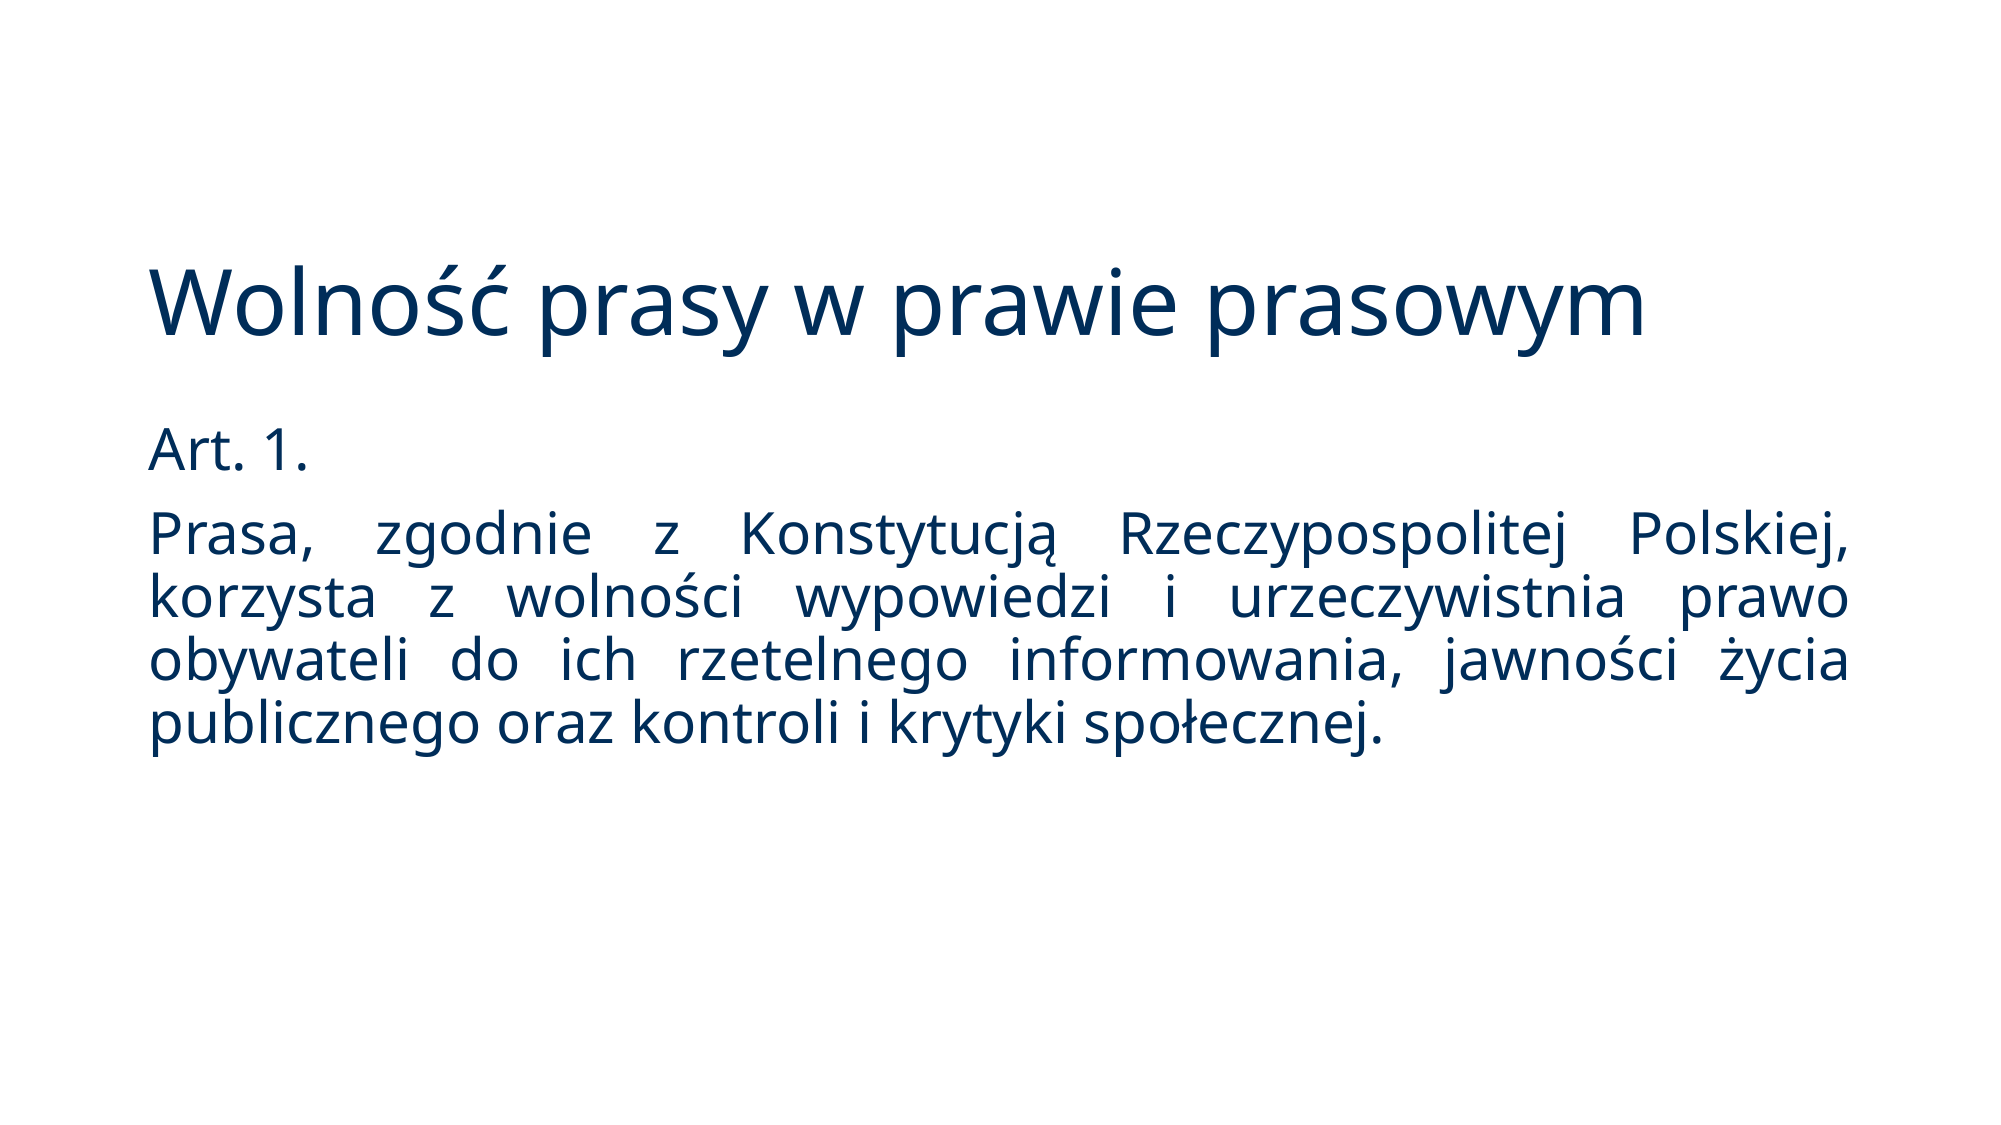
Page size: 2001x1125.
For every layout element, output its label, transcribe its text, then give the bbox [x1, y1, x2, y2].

list Art. 1. Prasa, zgodnie z Konstytucją Rzeczypospolitej Polskiej, korzysta z wolności wypowiedzi i urzeczywistnia prawo obywateli do ich rzetelnego informowania, jawności życia publicznego oraz kontroli i krytyki społecznej. [133, 412, 1867, 992]
title Wolność prasy w prawie prasowym [133, 244, 1867, 367]
